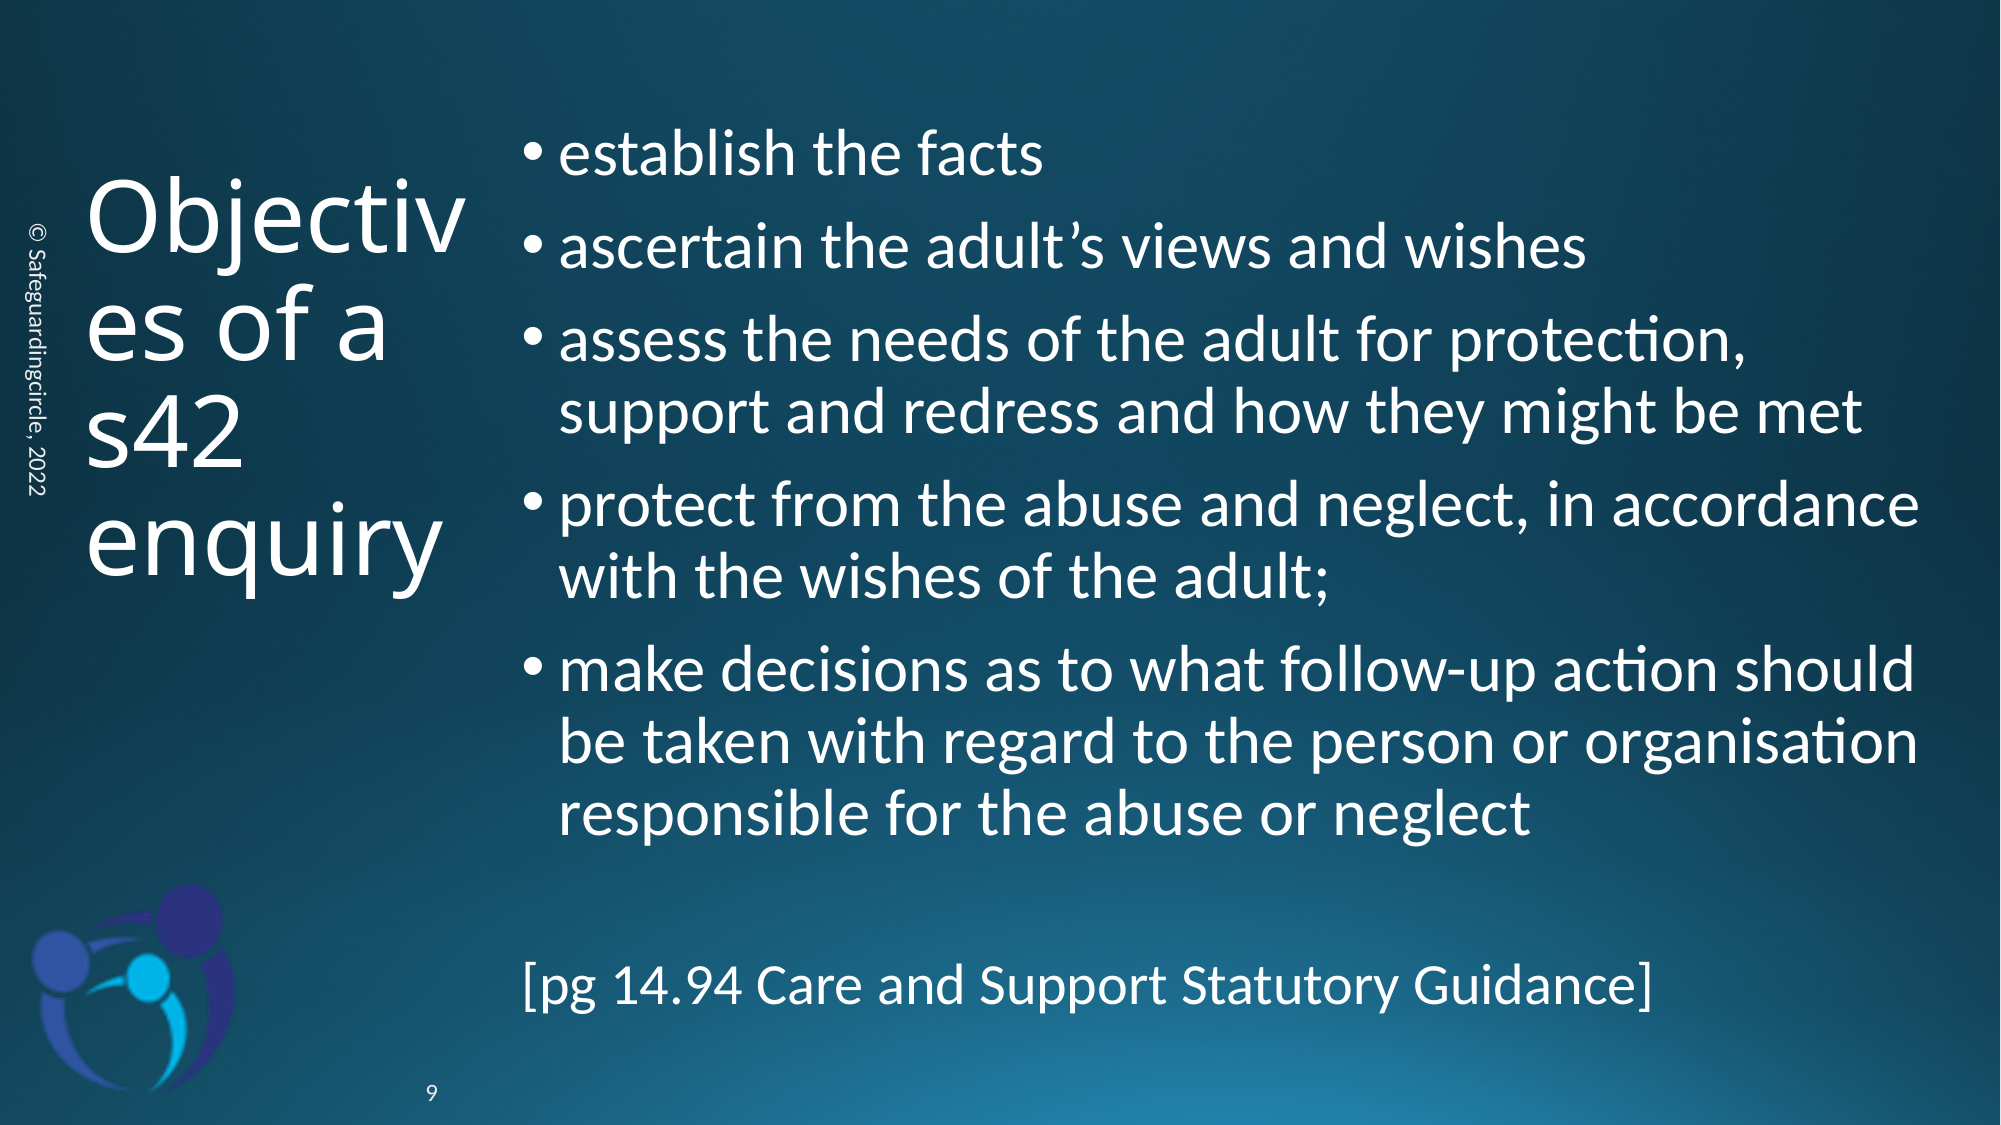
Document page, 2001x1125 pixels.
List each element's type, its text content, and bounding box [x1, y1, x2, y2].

footer © Safeguardingcircle, 2022 [9, 22, 70, 698]
list establish the facts ascertain the adult’s views and wishes assess the needs of the adult for protection, support and redress and how they might be met protect from the abuse and neglect, in accordance with the wishes of the adult; make decisions as to what follow-up action should be taken with regard to the person or organisation responsible for the abuse or neglect [pg 14.94 Care and Support Statutory Guidance] [506, 110, 1960, 1103]
title Objectives of a s42 enquiry [69, 110, 506, 763]
slide_number 9 [3, 1061, 454, 1121]
picture [0, 0, 2001, 1125]
